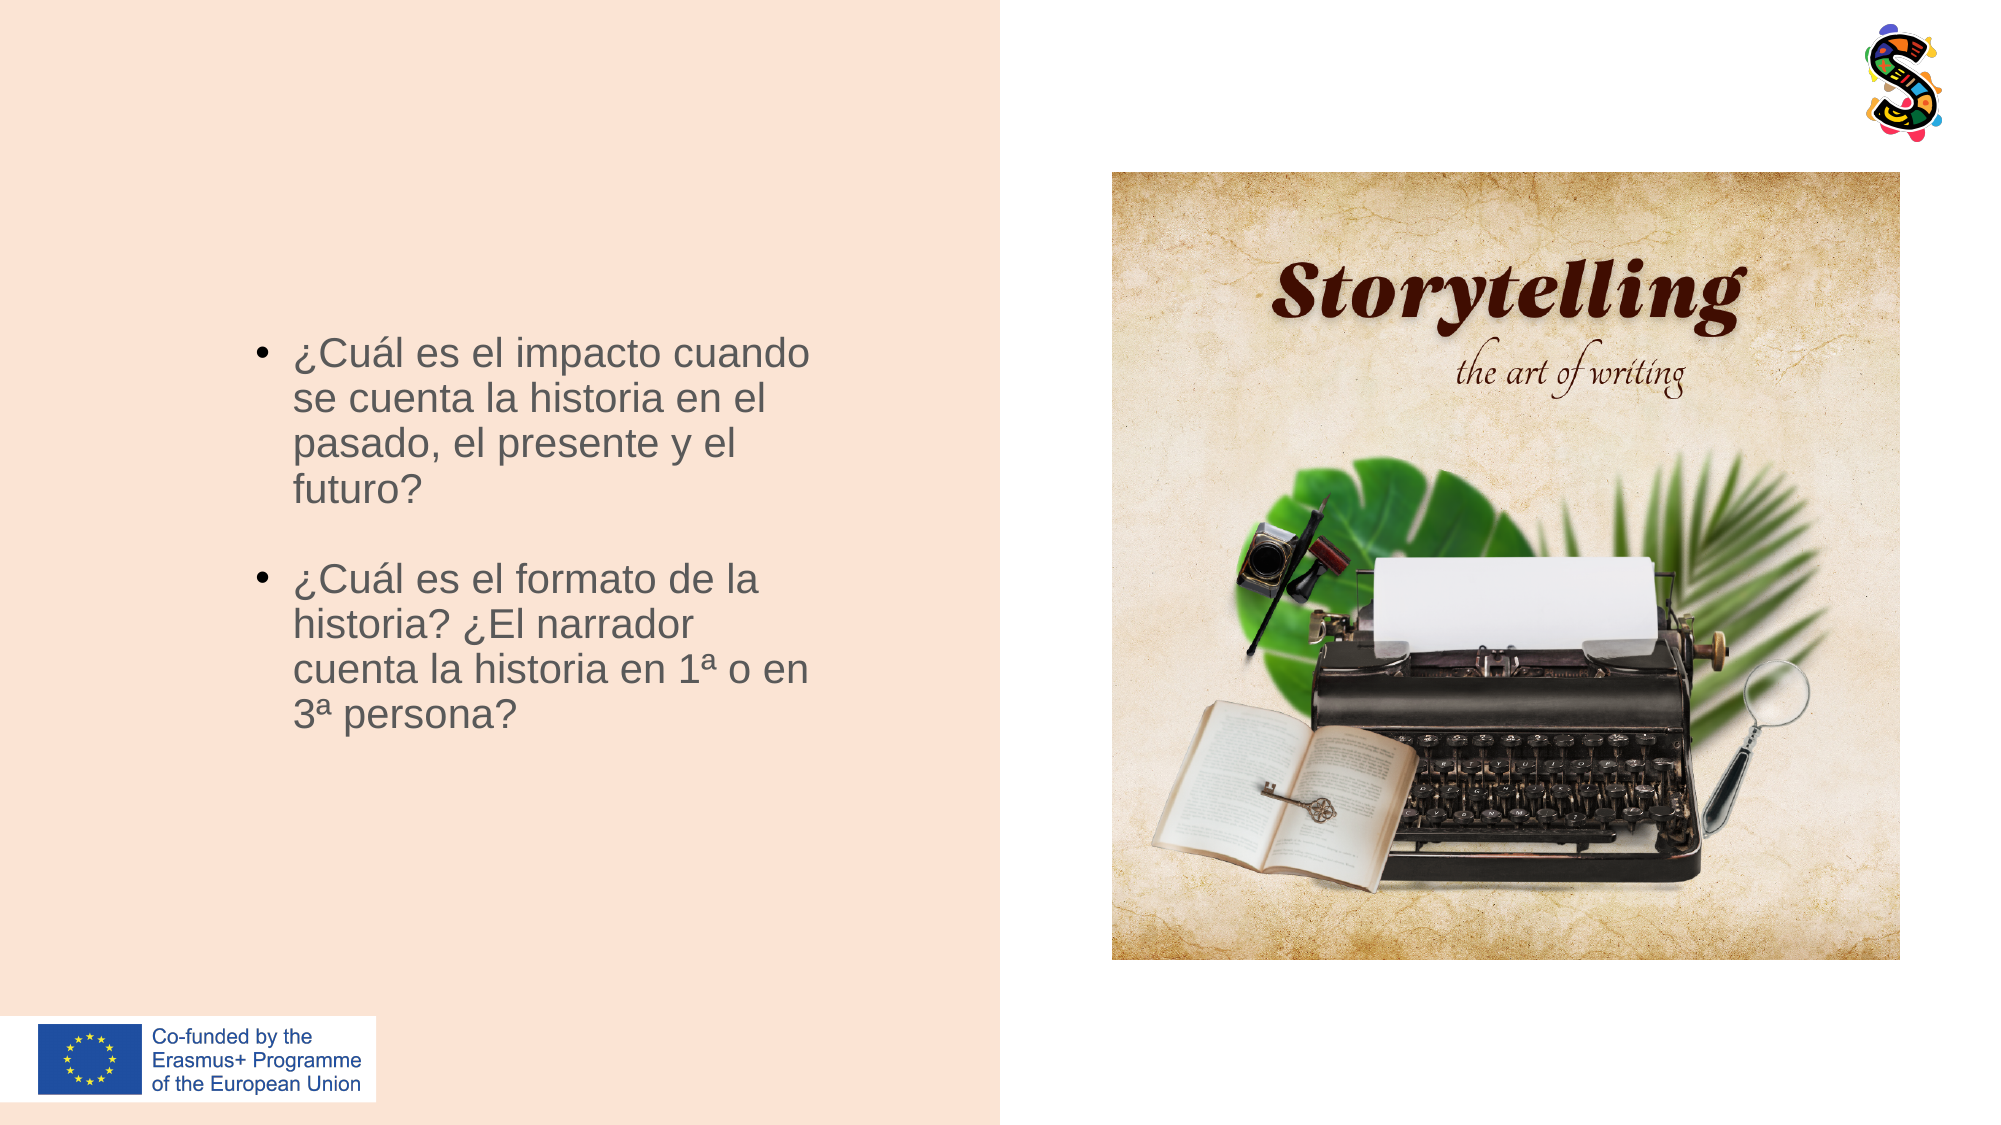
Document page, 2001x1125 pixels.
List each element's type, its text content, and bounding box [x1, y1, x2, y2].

picture [1112, 172, 1900, 960]
text_box [1000, 0, 2000, 1125]
text_box [0, 1016, 377, 1103]
picture [38, 1023, 361, 1095]
picture [1865, 24, 1942, 142]
text_box [1823, 17, 2000, 154]
text_box [0, 0, 1000, 1125]
text_box ¿Cuál es el impacto cuando se cuenta la historia en el pasado, el presente y el futuro? ¿Cuál es el formato de la historia? ¿El narrador cuenta la historia en 1ª o en 3ª persona? [127, 324, 842, 943]
